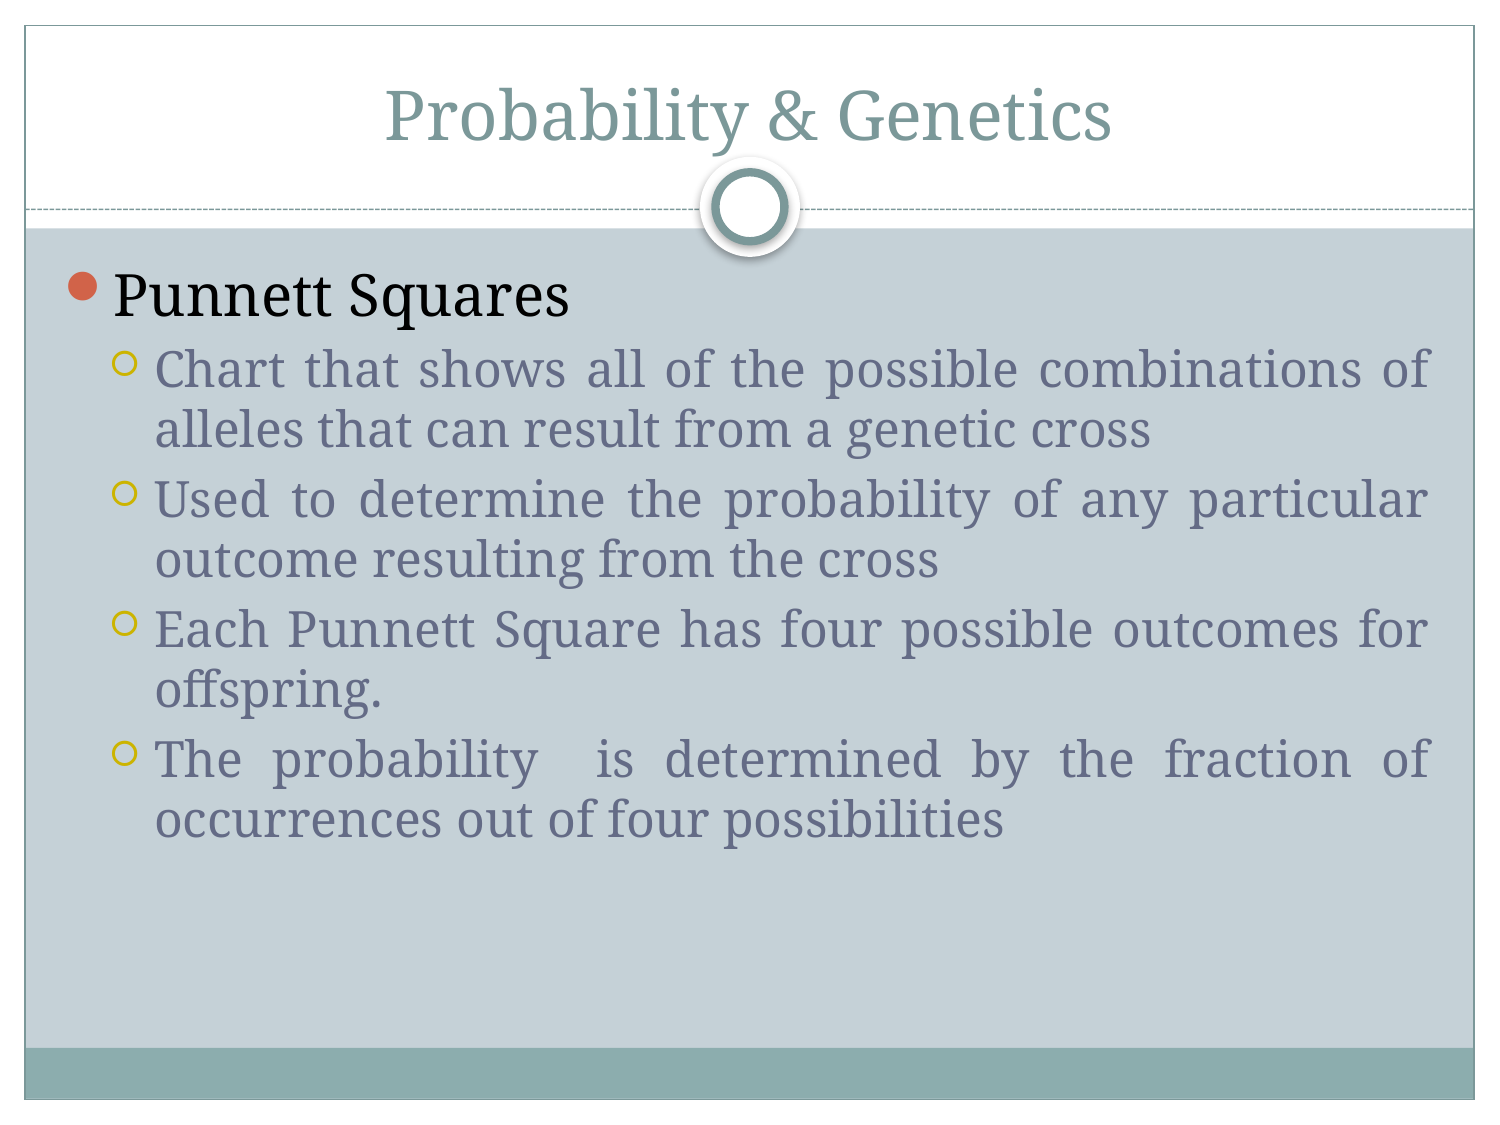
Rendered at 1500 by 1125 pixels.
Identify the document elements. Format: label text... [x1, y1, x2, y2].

title Probability & Genetics [49, 37, 1450, 162]
list Punnett Squares Chart that shows all of the possible combinations of alleles that can result from a genetic cross Used to determine the probability of any particular outcome resulting from the cross Each Punnett Square has four possible outcomes for offspring. The probability is determined by the fraction of occurrences out of four possibilities [49, 250, 1445, 1001]
